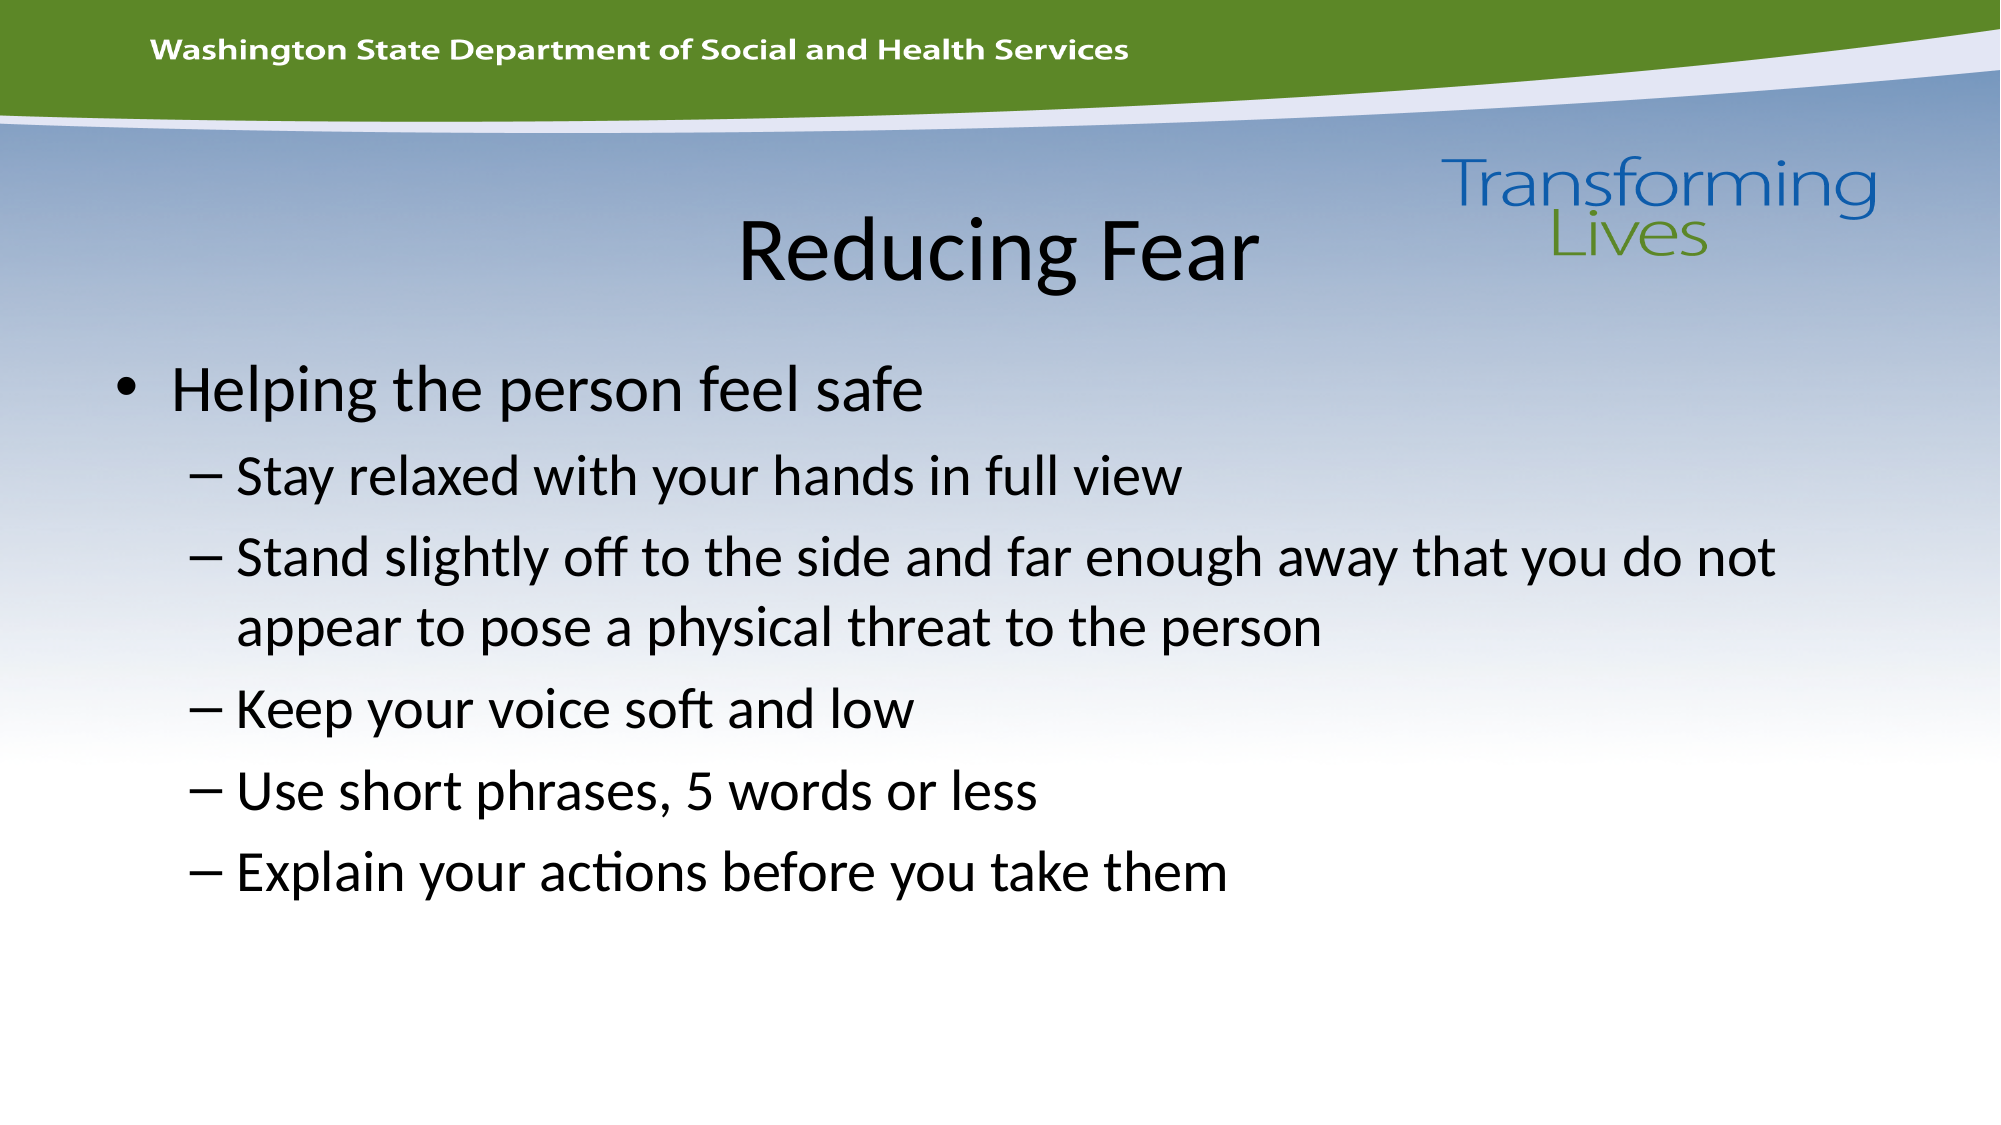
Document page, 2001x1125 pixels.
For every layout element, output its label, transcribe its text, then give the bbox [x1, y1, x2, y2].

list Helping the person feel safe Stay relaxed with your hands in full view Stand slightly off to the side and far enough away that you do not appear to pose a physical threat to the person Keep your voice soft and low Use short phrases, 5 words or less Explain your actions before you take them [99, 337, 1900, 1080]
title Reducing Fear [99, 149, 1900, 337]
picture [0, 0, 2000, 1125]
